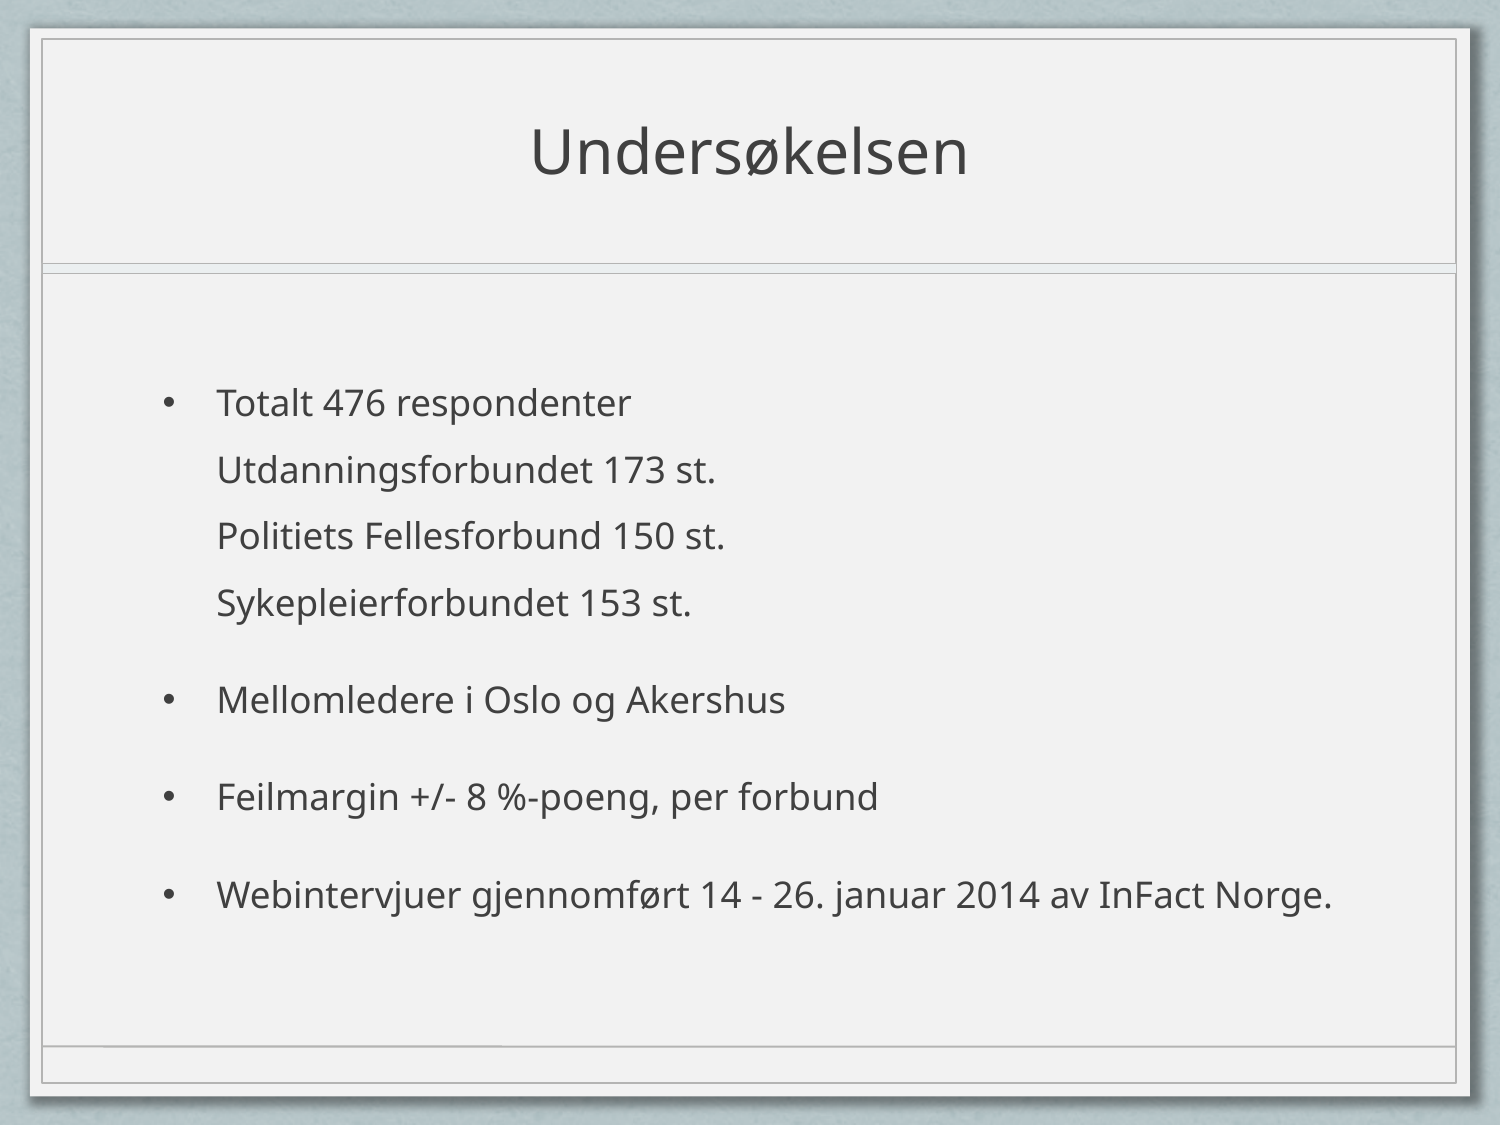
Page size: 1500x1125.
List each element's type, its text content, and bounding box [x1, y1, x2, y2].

title Undersøkelsen [147, 40, 1353, 260]
list Totalt 476 respondenter Utdanningsforbundet 173 st. Politiets Fellesforbund 150 st. Sykepleierforbundet 153 st. Mellomledere i Oslo og Akershus Feilmargin +/- 8 %-poeng, per forbund Webintervjuer gjennomført 14 - 26. januar 2014 av InFact Norge. [147, 350, 1353, 995]
